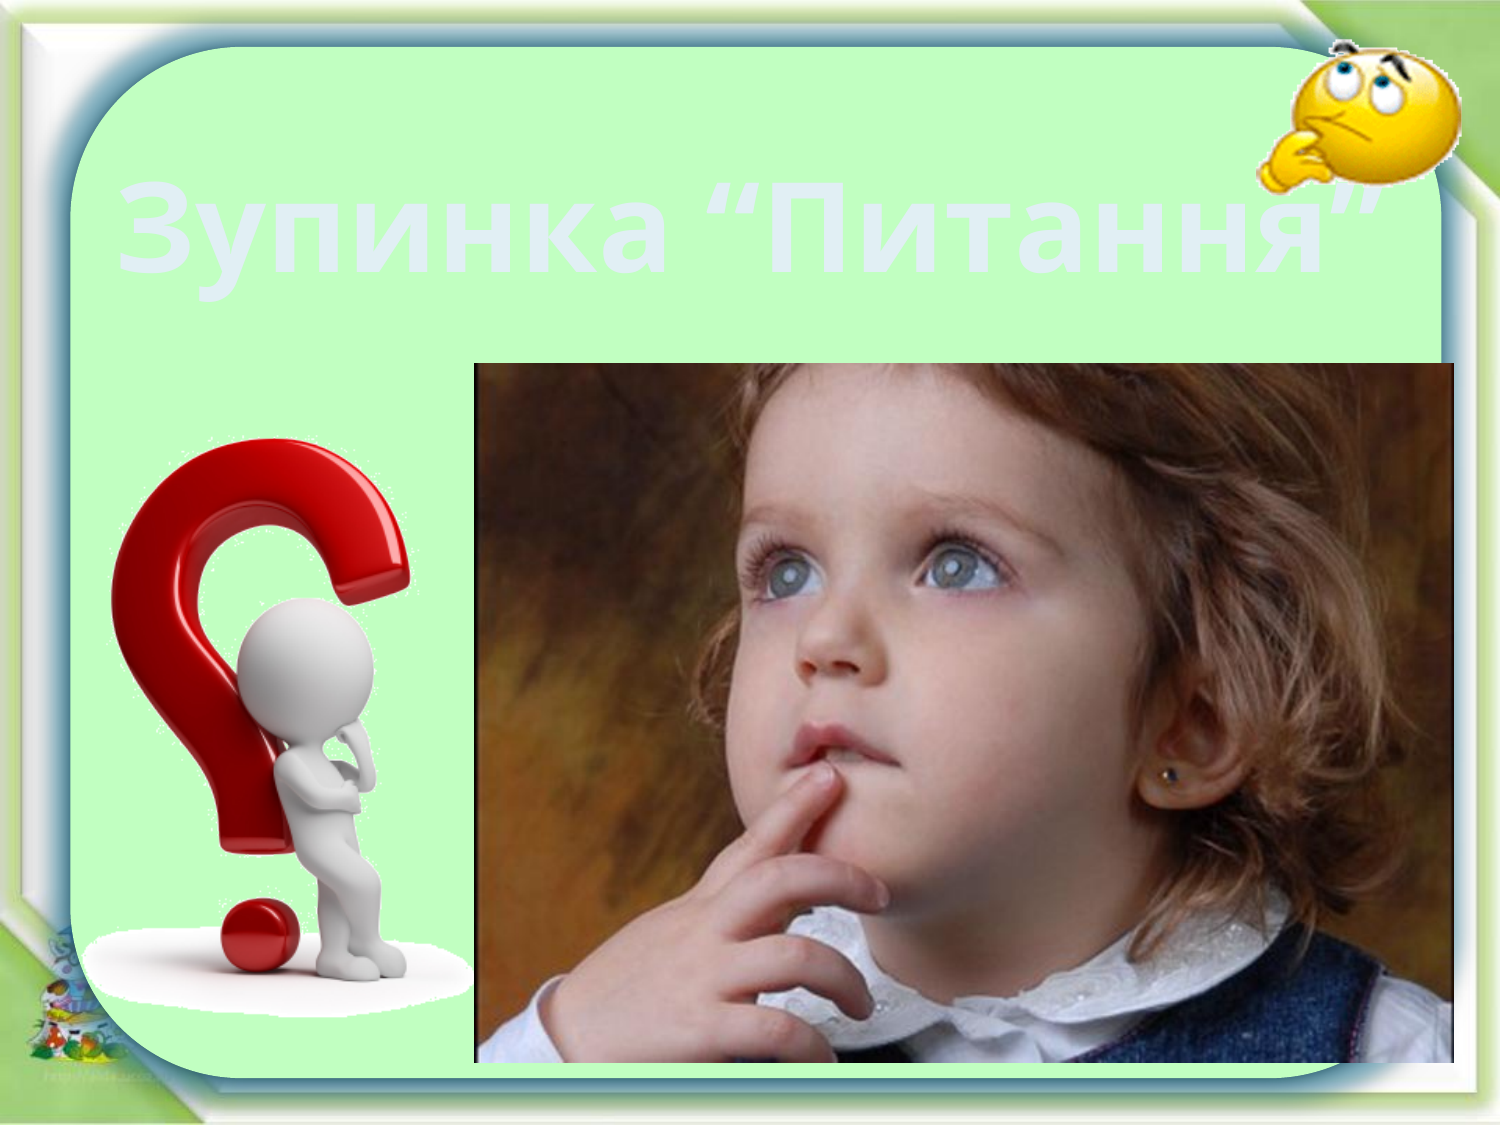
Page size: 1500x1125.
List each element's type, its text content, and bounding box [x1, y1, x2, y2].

picture [0, 0, 1500, 1125]
title Зупинка “Питання” [74, 128, 1426, 317]
